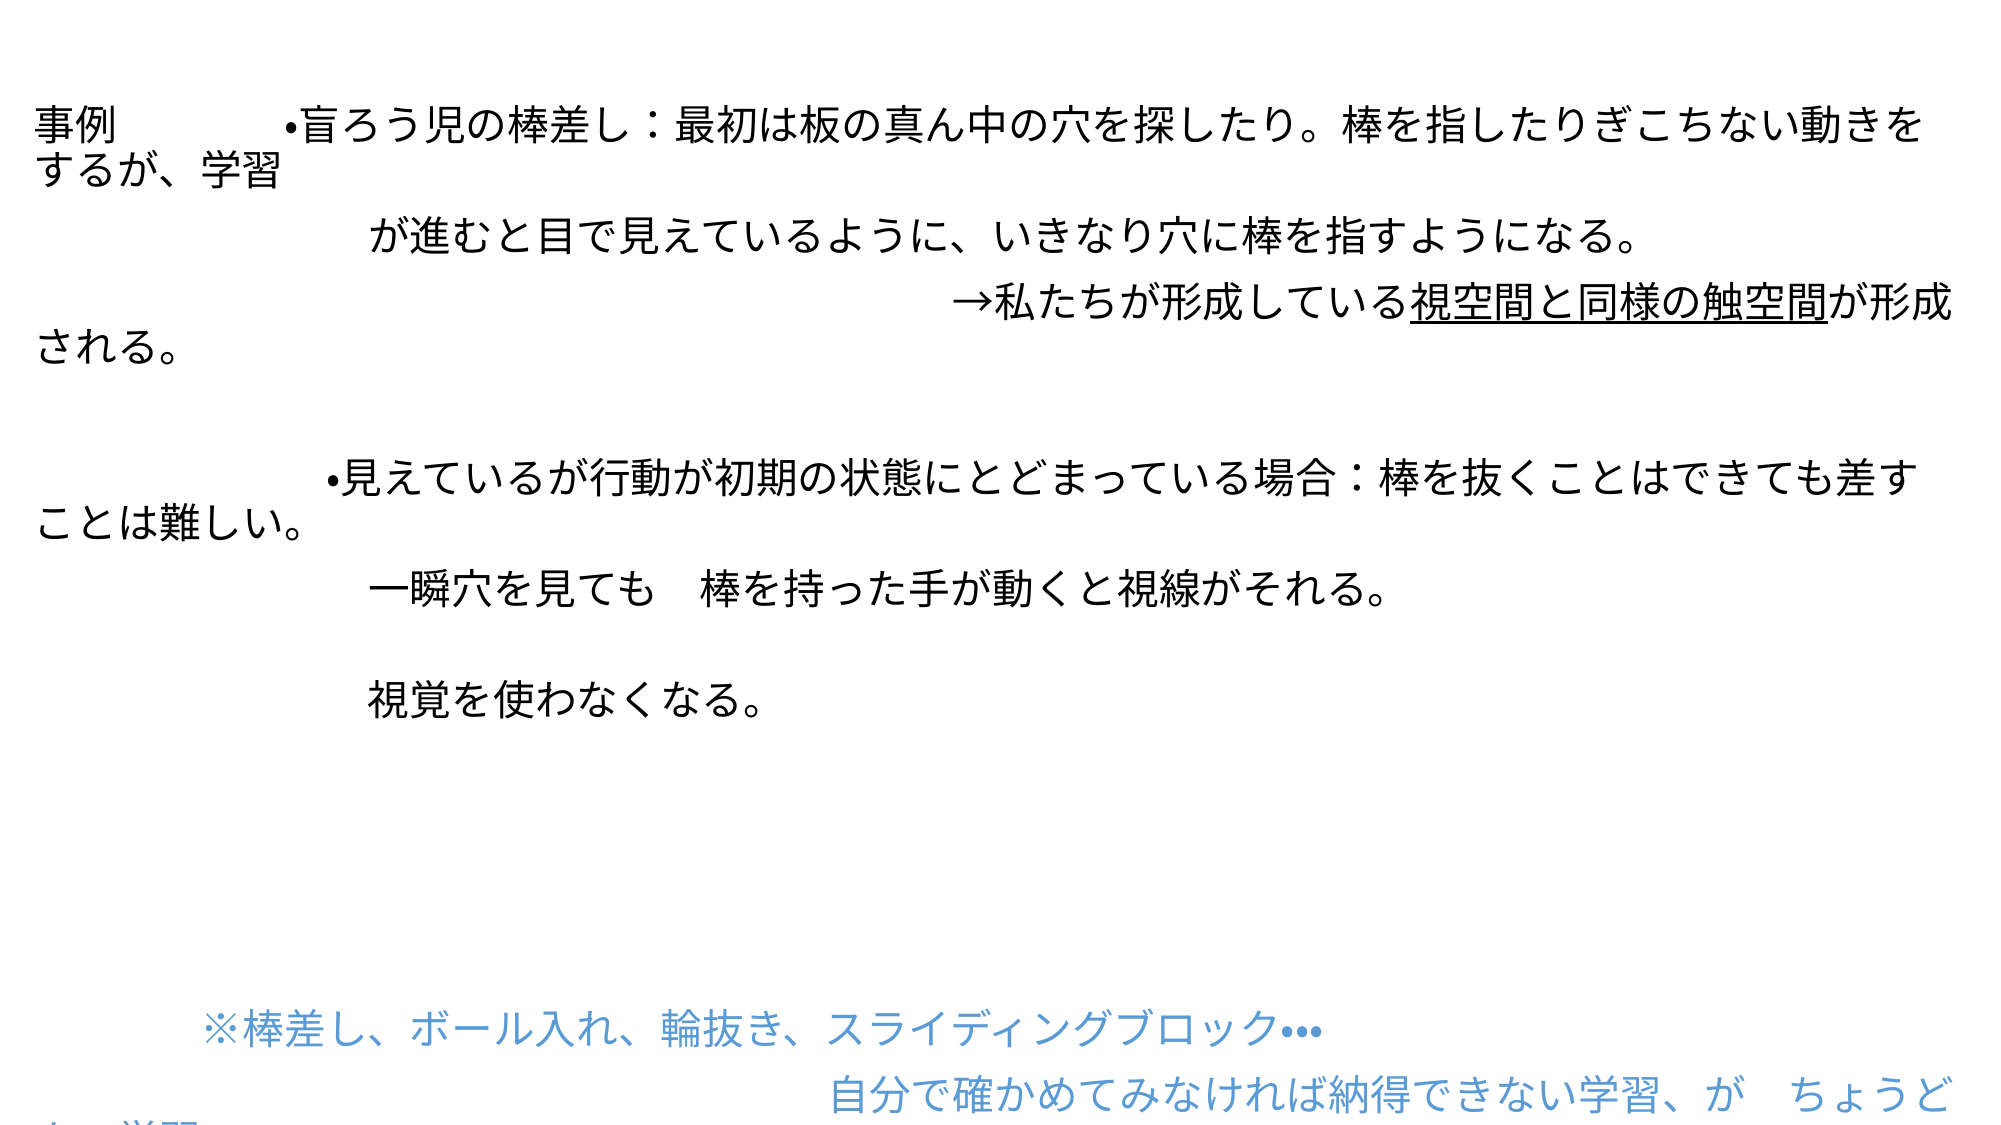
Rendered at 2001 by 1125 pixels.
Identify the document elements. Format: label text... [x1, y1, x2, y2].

list 事例 ・盲ろう児の棒差し：最初は板の真ん中の穴を探したり。棒を指したりぎこちない動きをするが、学習 が進むと目で見えているように、いきなり穴に棒を指すようになる。 →私たちが形成している視空間と同様の触空間が形成される。 ・見えているが行動が初期の状態にとどまっている場合：棒を抜くことはできても差すことは難しい。 一瞬穴を見ても 棒を持った手が動くと視線がそれる。 視覚を使わなくなる。 ※棒差し、ボール入れ、輪抜き、スライディングブロック・・・ 自分で確かめてみなければ納得できない学習、が ちょうどよい学習 [18, 26, 1975, 1112]
